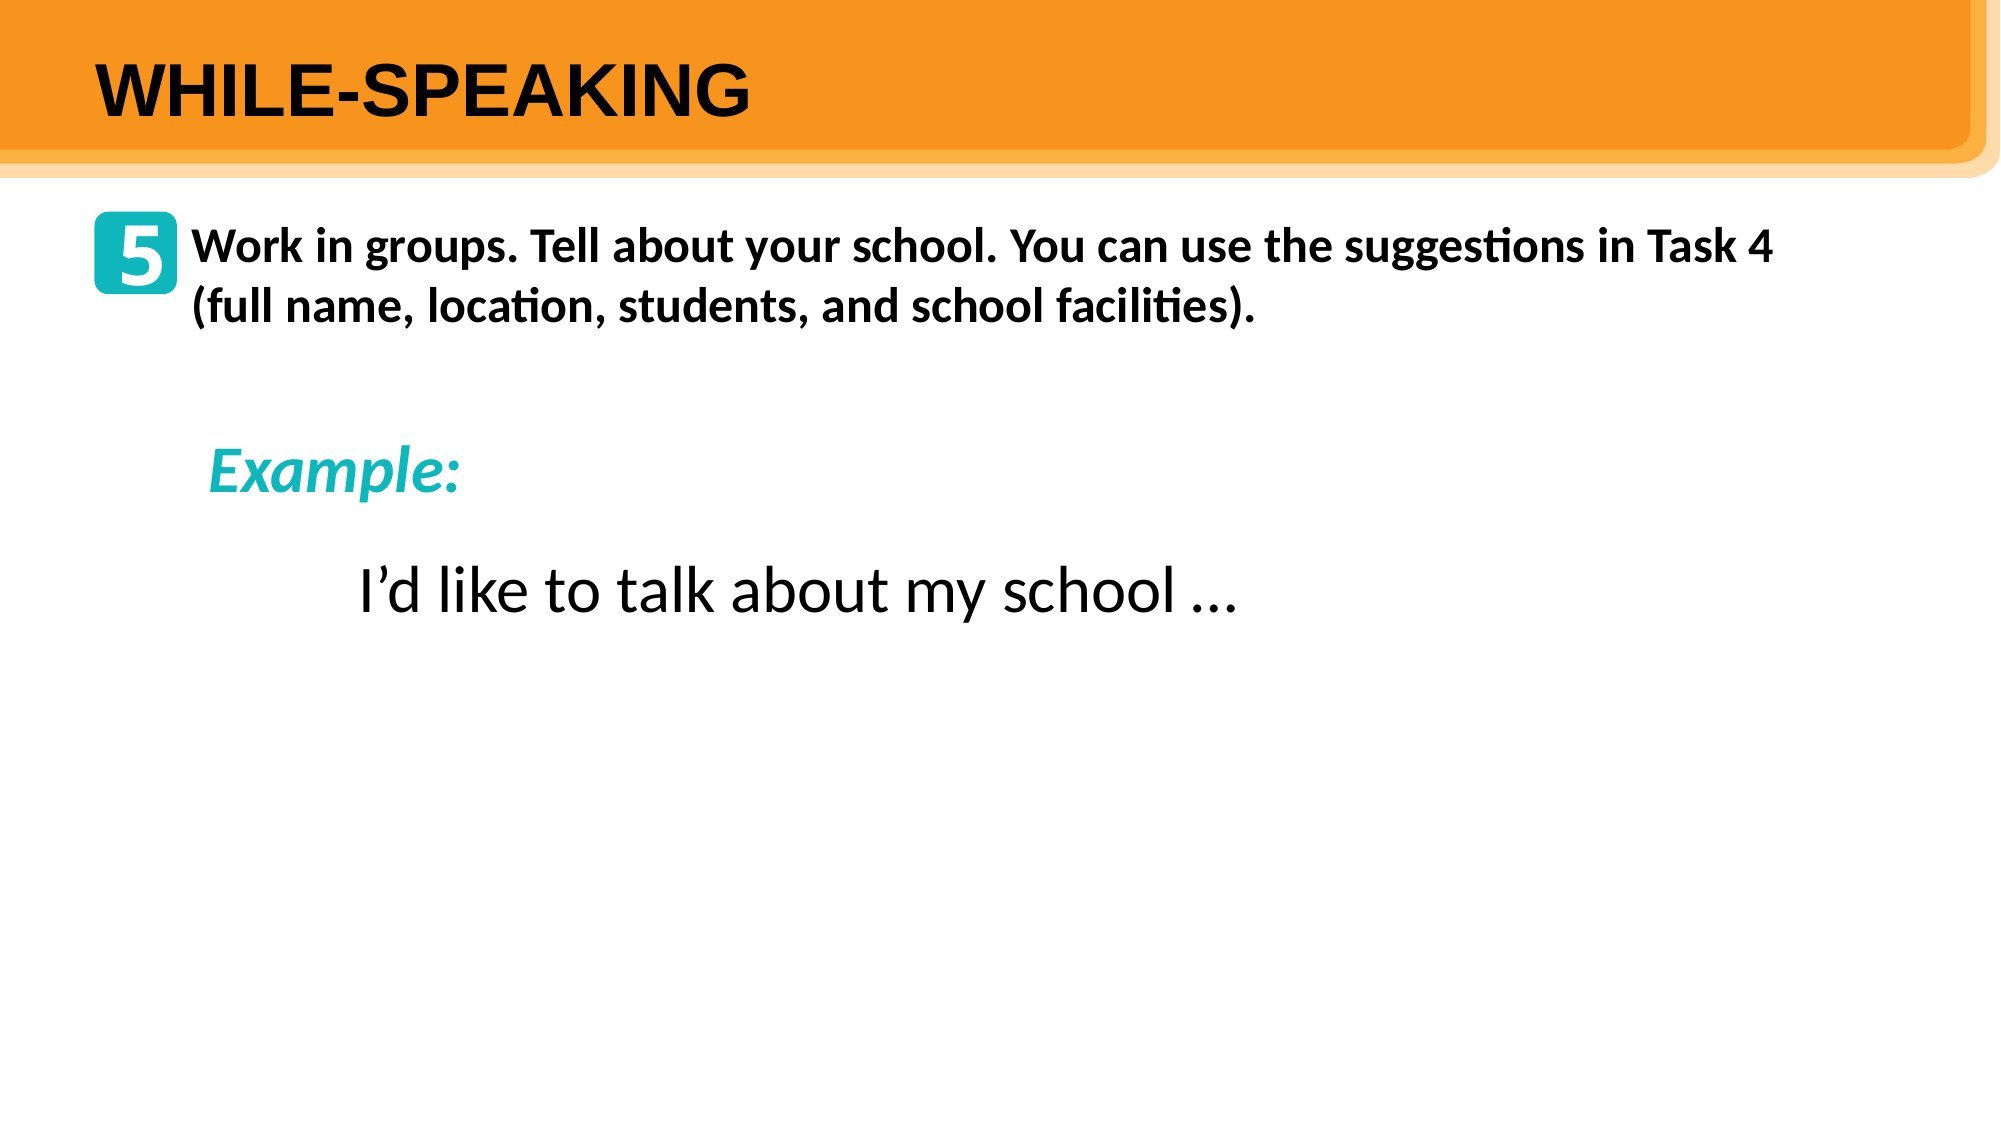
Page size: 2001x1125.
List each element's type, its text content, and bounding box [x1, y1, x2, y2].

text_box [94, 212, 103, 294]
text_box 5 [103, 194, 169, 310]
picture [0, 0, 2000, 178]
text_box [169, 213, 177, 293]
text_box Work in groups. Tell about your school. You can use the suggestions in Task 4 (full name, location, students, and school facilities). [176, 204, 1874, 340]
text_box Example: I’d like to talk about my school … [194, 378, 1412, 634]
